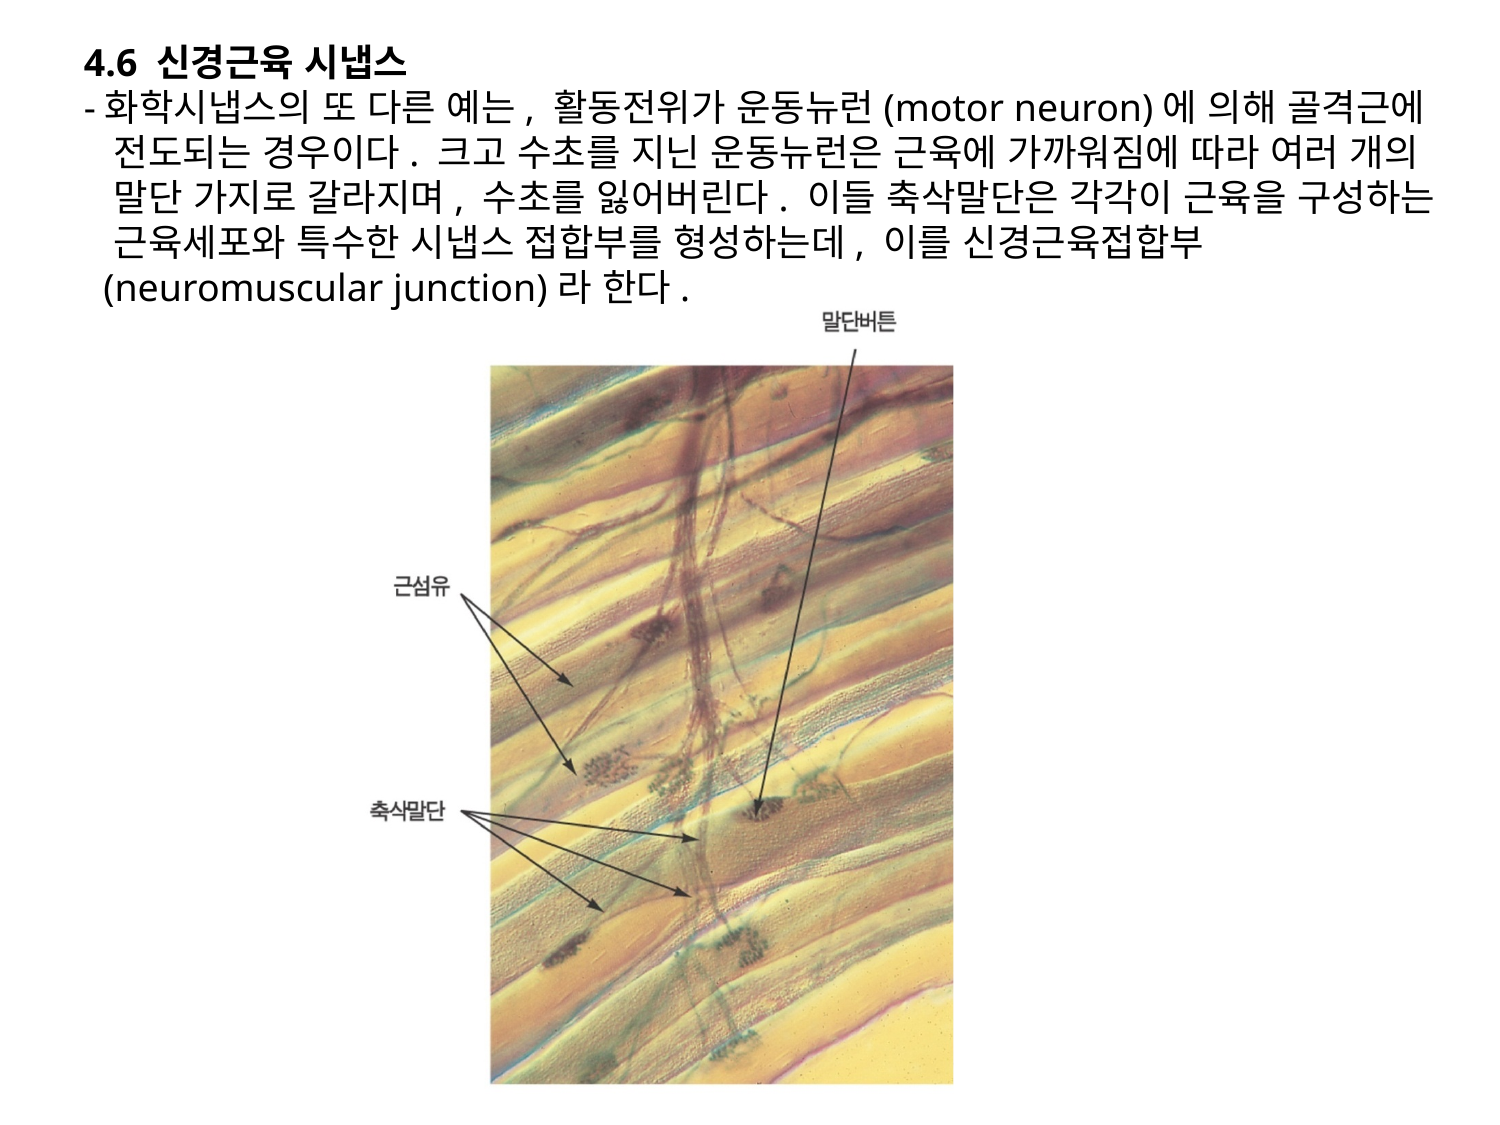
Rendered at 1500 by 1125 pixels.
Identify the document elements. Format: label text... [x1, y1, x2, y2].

picture [359, 302, 954, 1094]
text_box 4.6 신경근육 시냅스 -화학시냅스의 또 다른 예는, 활동전위가 운동뉴런(motor neuron)에 의해 골격근에 전도되는 경우이다. 크고 수초를 지닌 운동뉴런은 근육에 가까워짐에 따라 여러 개의 말단 가지로 갈라지며, 수초를 잃어버린다. 이들 축삭말단은 각각이 근육을 구성하는 근육세포와 특수한 시냅스 접합부를 형성하는데, 이를 신경근육접합부 (neuromuscular junction)라 한다. [69, 31, 1451, 317]
